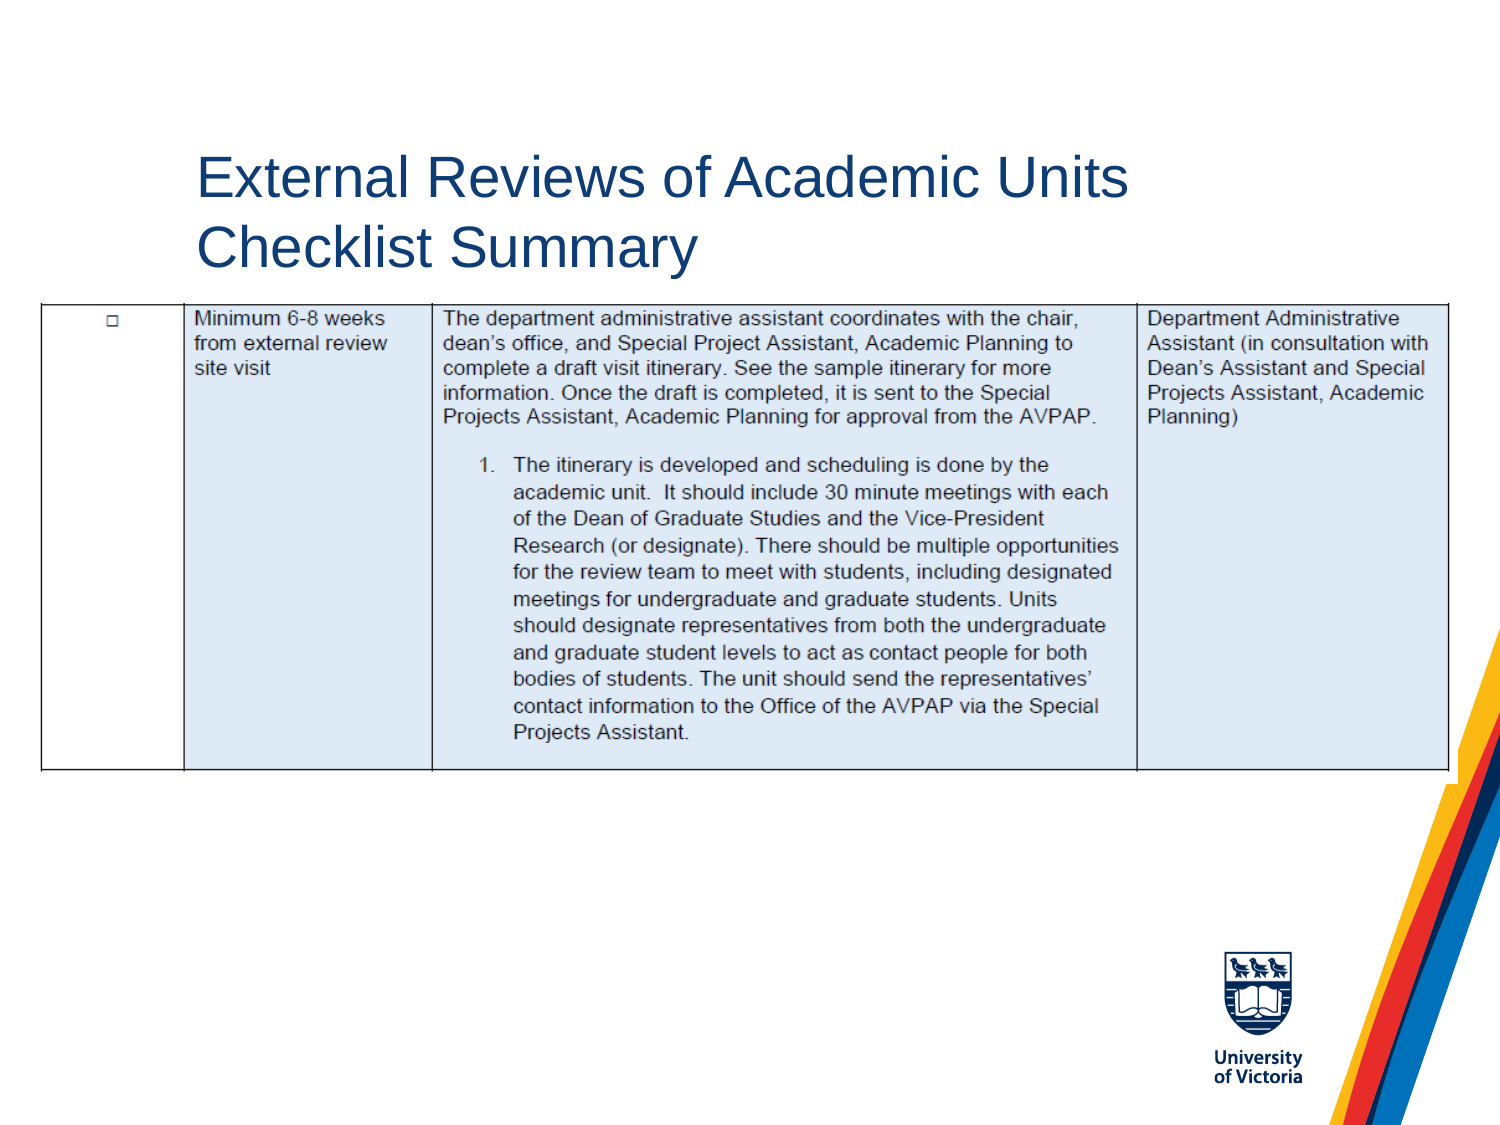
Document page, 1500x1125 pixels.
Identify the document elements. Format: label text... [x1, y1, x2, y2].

title External Reviews of Academic Units Checklist Summary [181, 115, 1209, 301]
picture [0, 0, 1500, 1125]
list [30, 303, 1459, 784]
